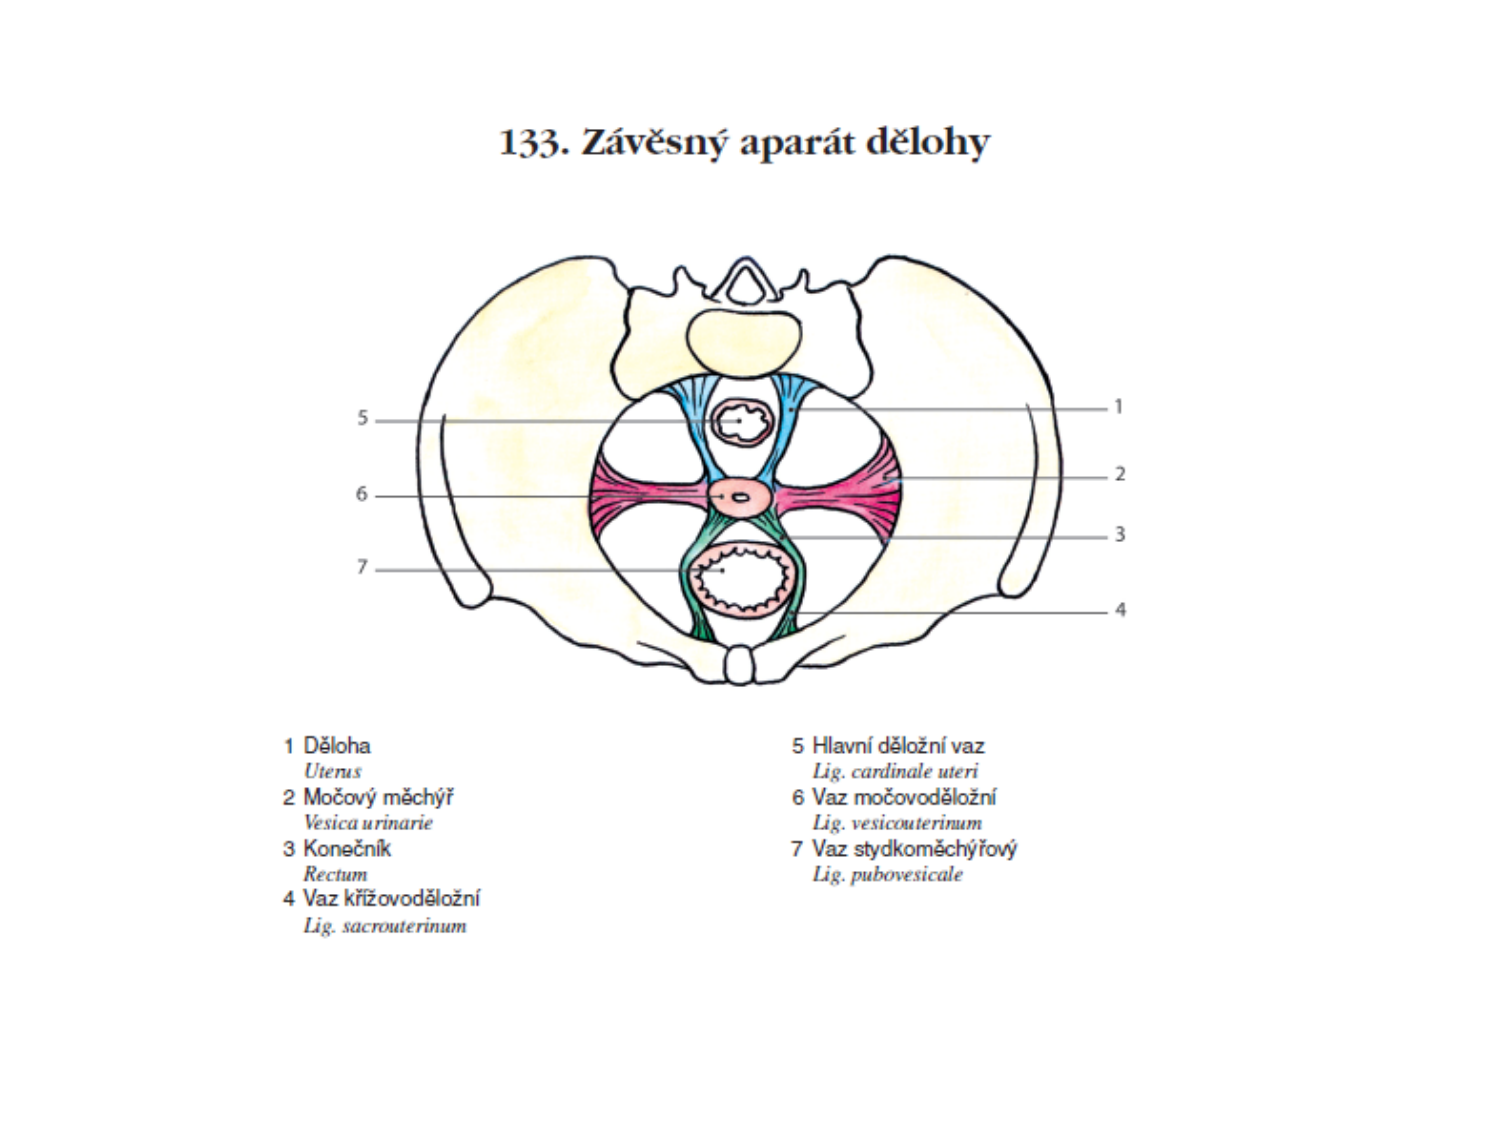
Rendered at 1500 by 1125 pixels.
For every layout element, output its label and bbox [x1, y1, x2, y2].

picture [277, 113, 1259, 965]
